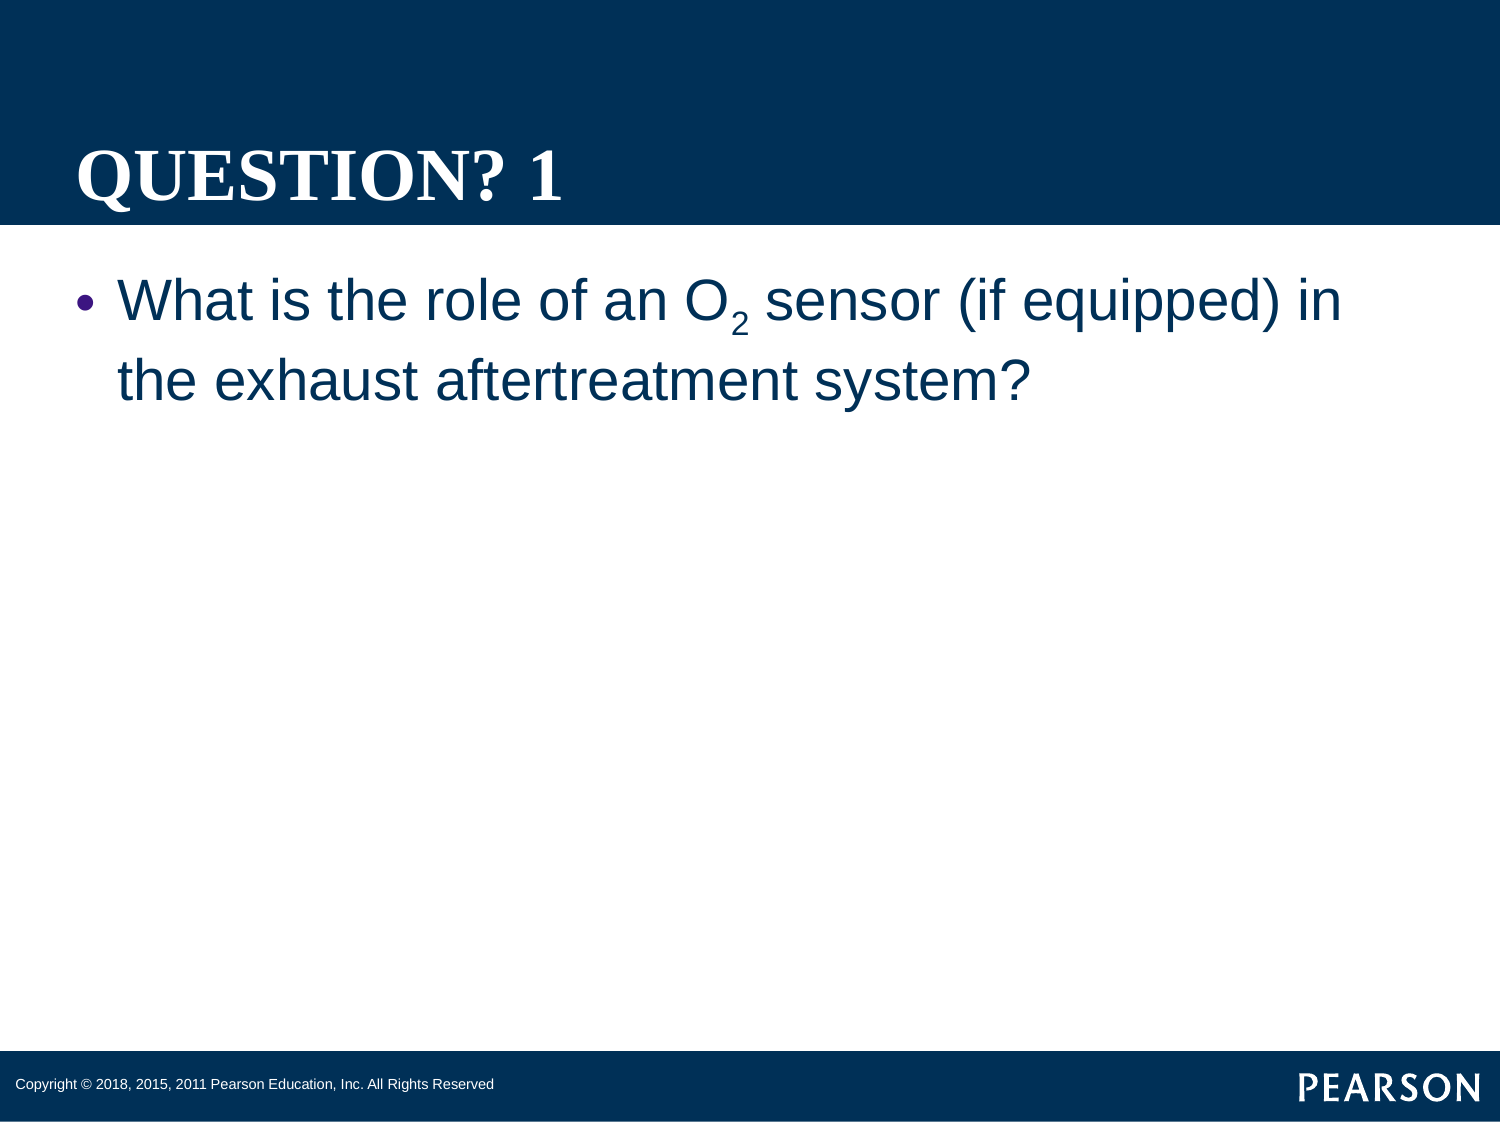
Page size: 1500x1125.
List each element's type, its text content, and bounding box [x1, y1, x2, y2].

list What is the role of an O2 sensor (if equipped) in the exhaust aftertreatment system? [75, 262, 1425, 1005]
title QUESTION? 1 [75, 35, 1425, 216]
